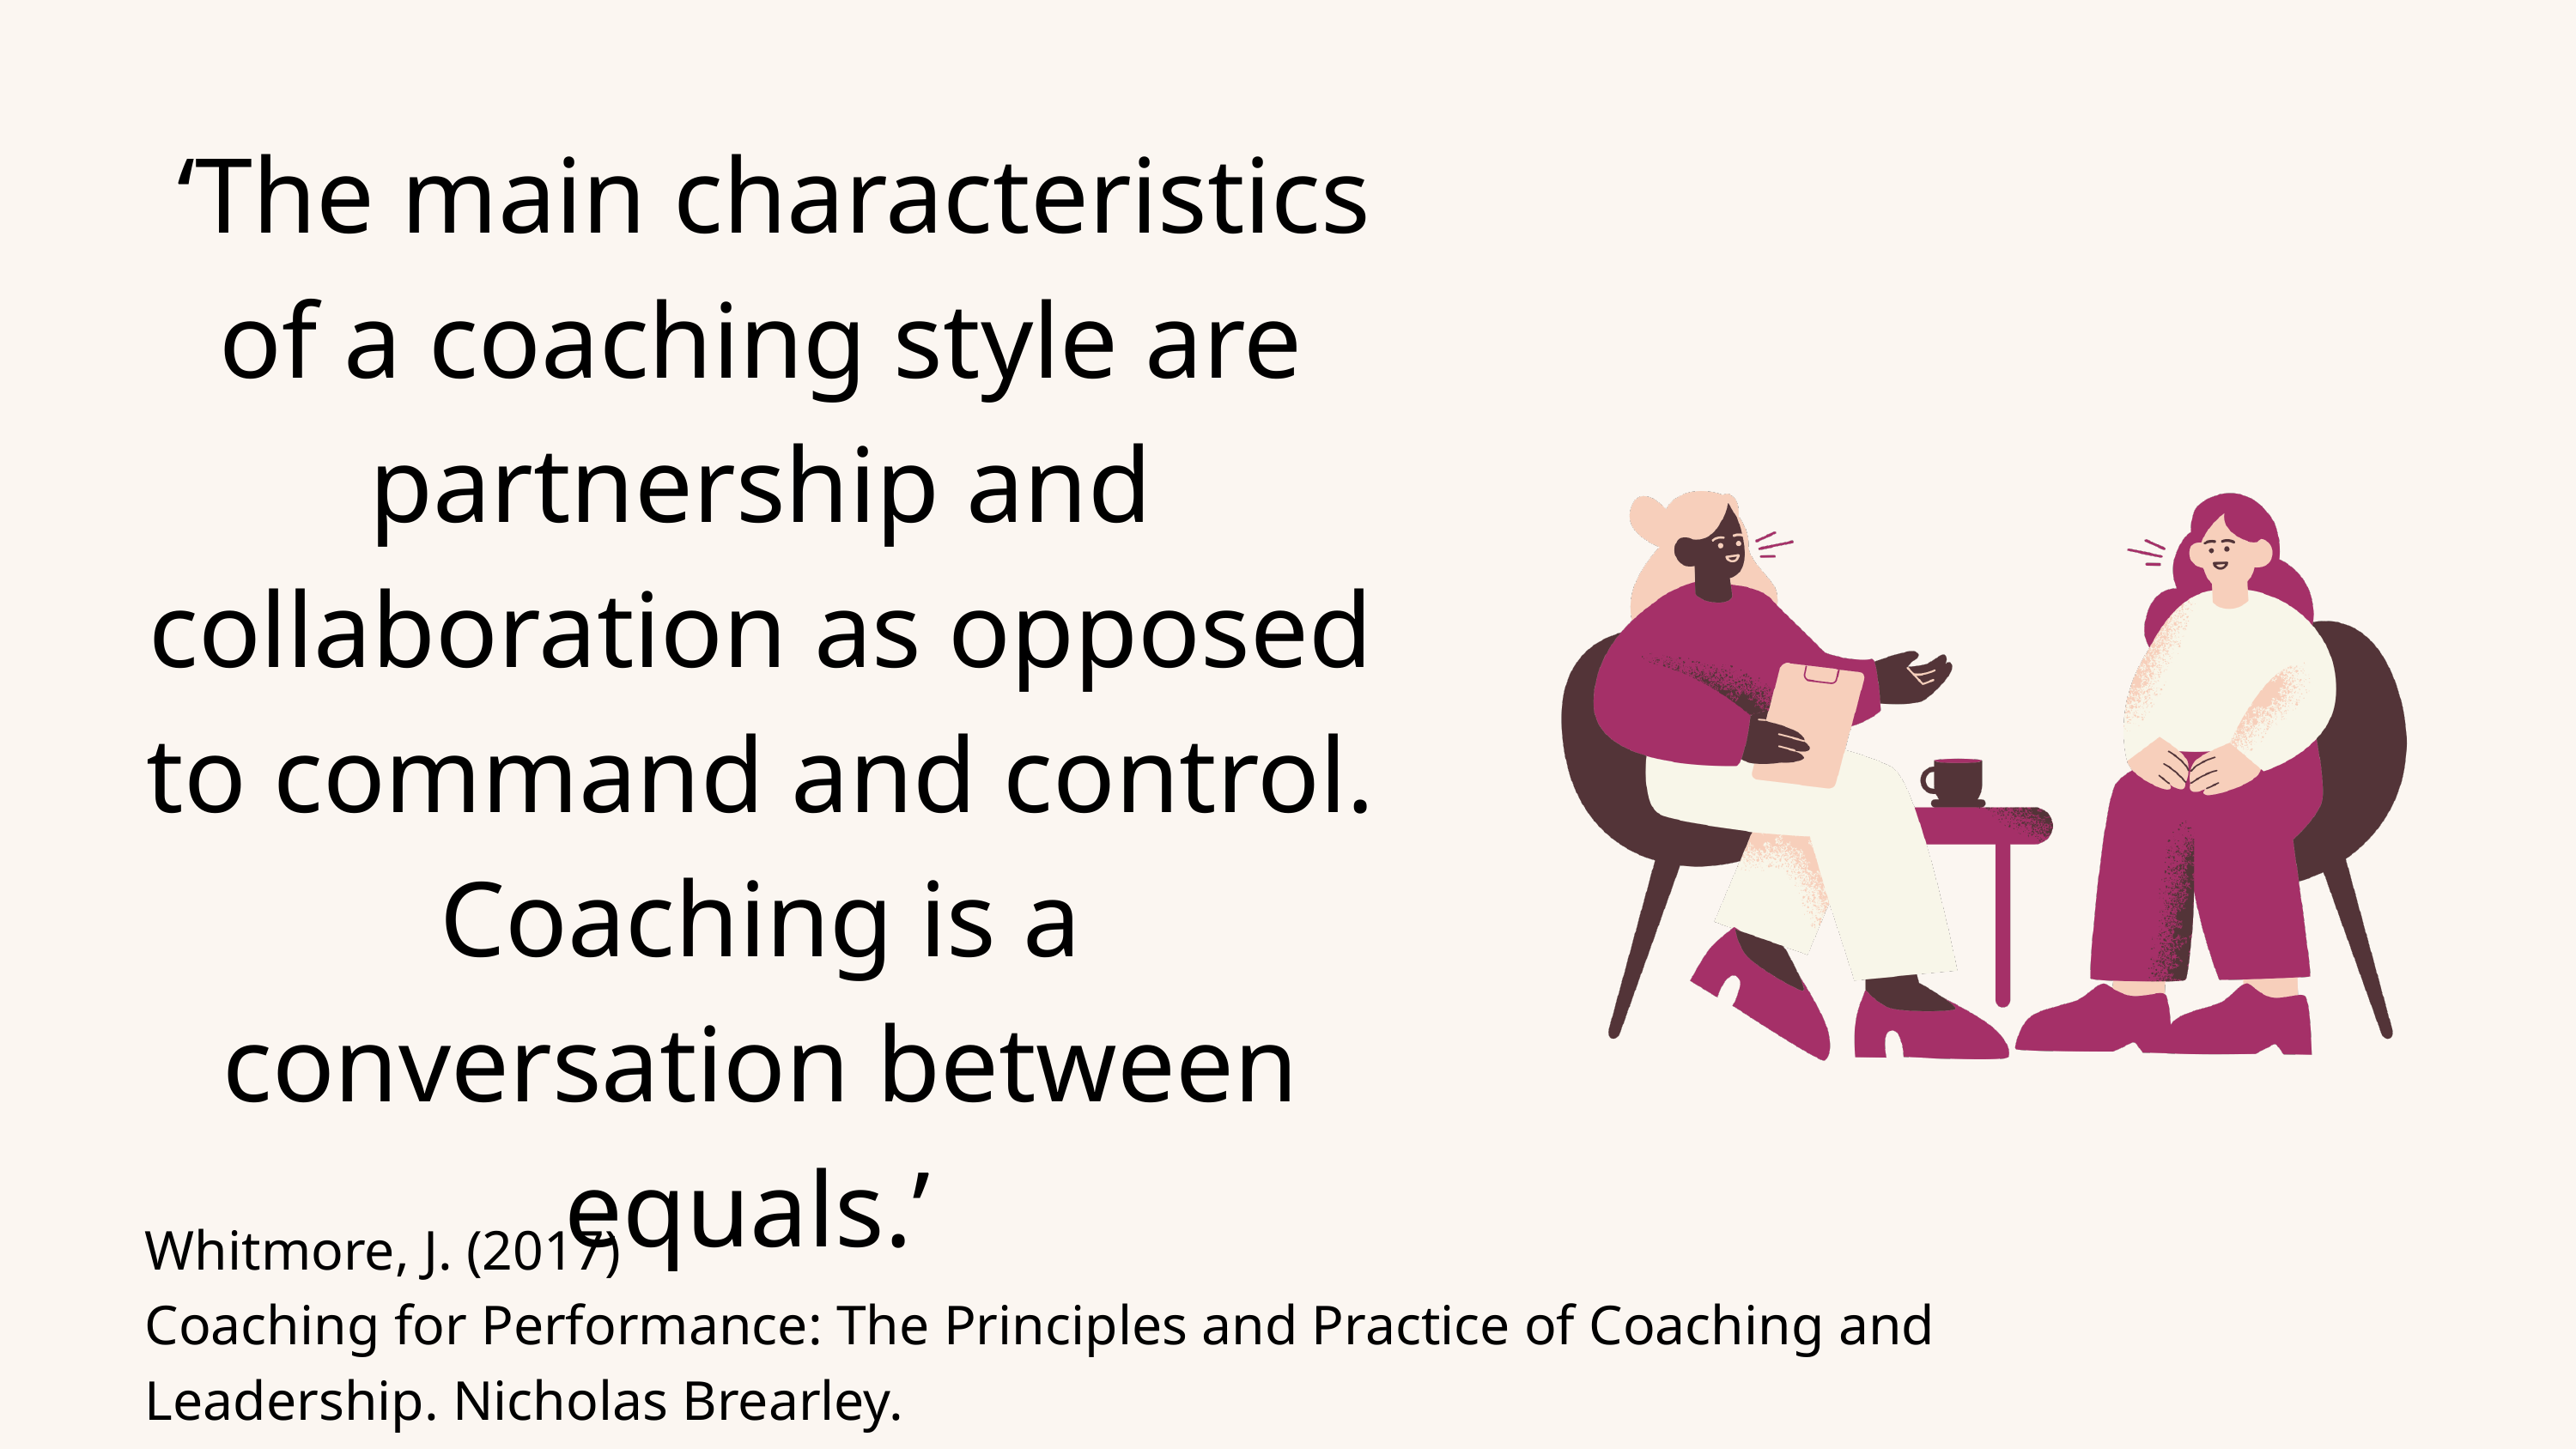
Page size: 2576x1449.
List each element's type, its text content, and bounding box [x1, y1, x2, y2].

text_box [1548, 483, 2418, 1064]
text_box ‘The main characteristics of a coaching style are partnership and collaboration as opposed to command and control. Coaching is a conversation between equals.’ [117, 108, 1406, 1412]
text_box Whitmore, J. (2017) Coaching for Performance: The Principles and Practice of Coaching and Leadership. Nicholas Brearley. [144, 1205, 2190, 1431]
